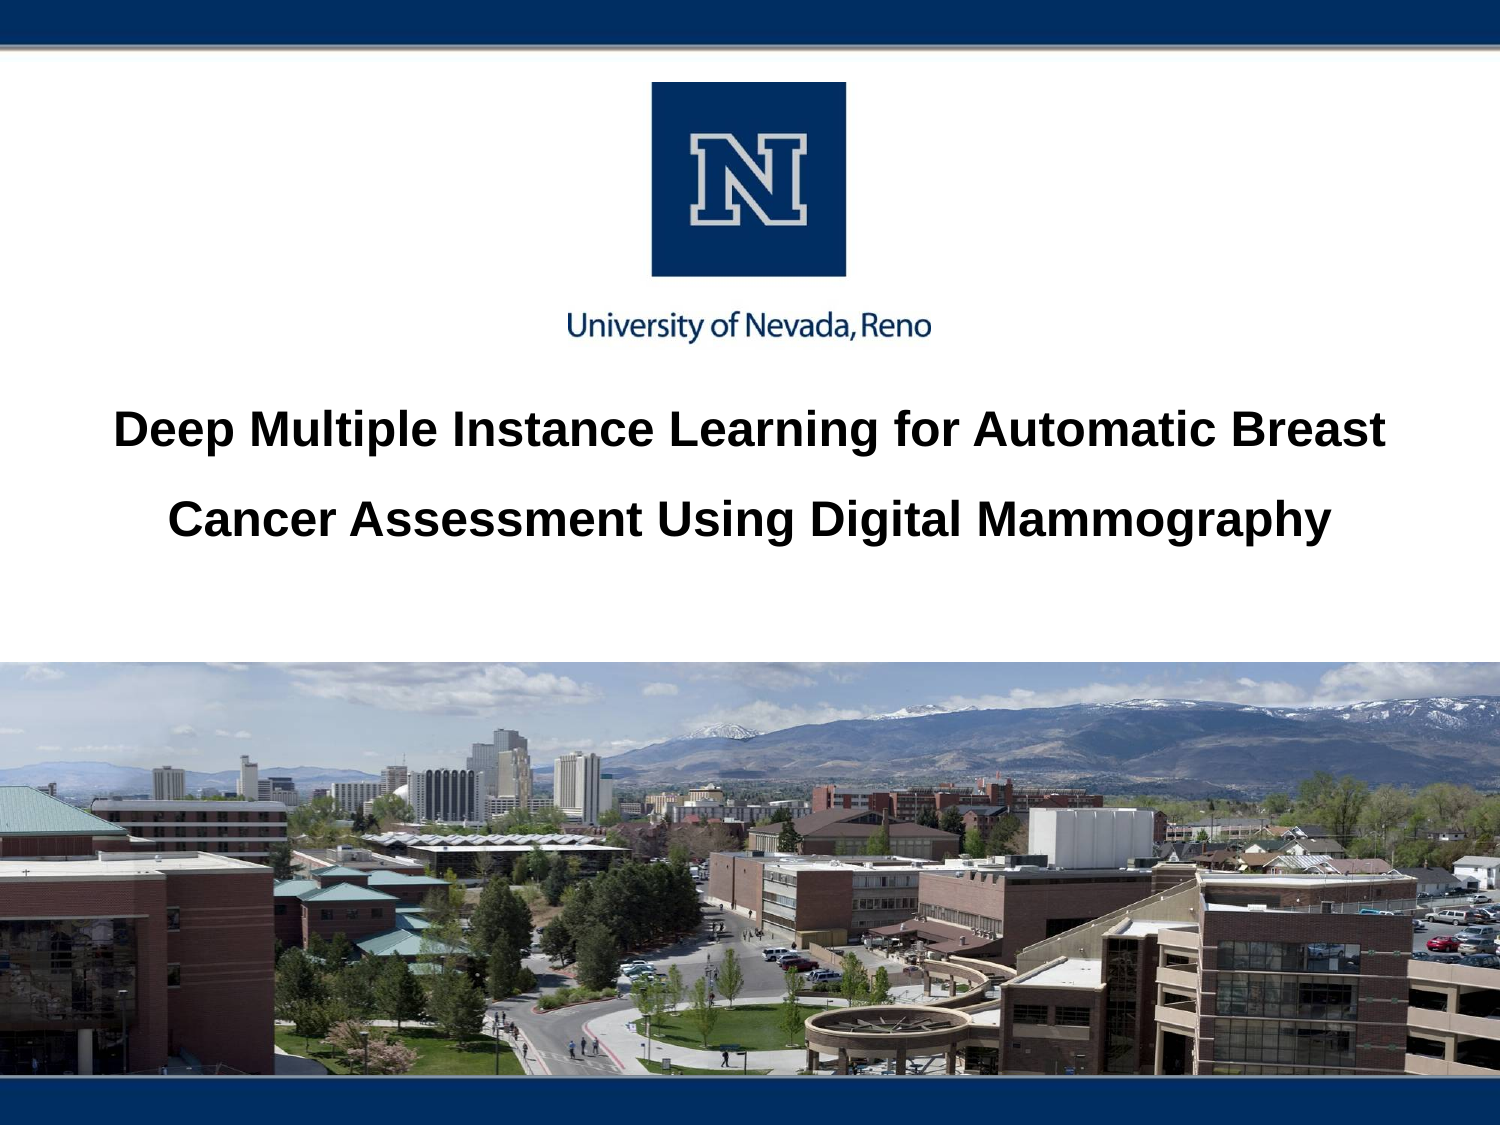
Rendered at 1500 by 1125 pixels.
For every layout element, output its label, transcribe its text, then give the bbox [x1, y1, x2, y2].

picture [568, 82, 931, 350]
picture [0, 662, 1500, 1125]
picture [0, 0, 1500, 62]
title Deep Multiple Instance Learning for Automatic Breast Cancer Assessment Using Digital Mammography [12, 364, 1488, 549]
